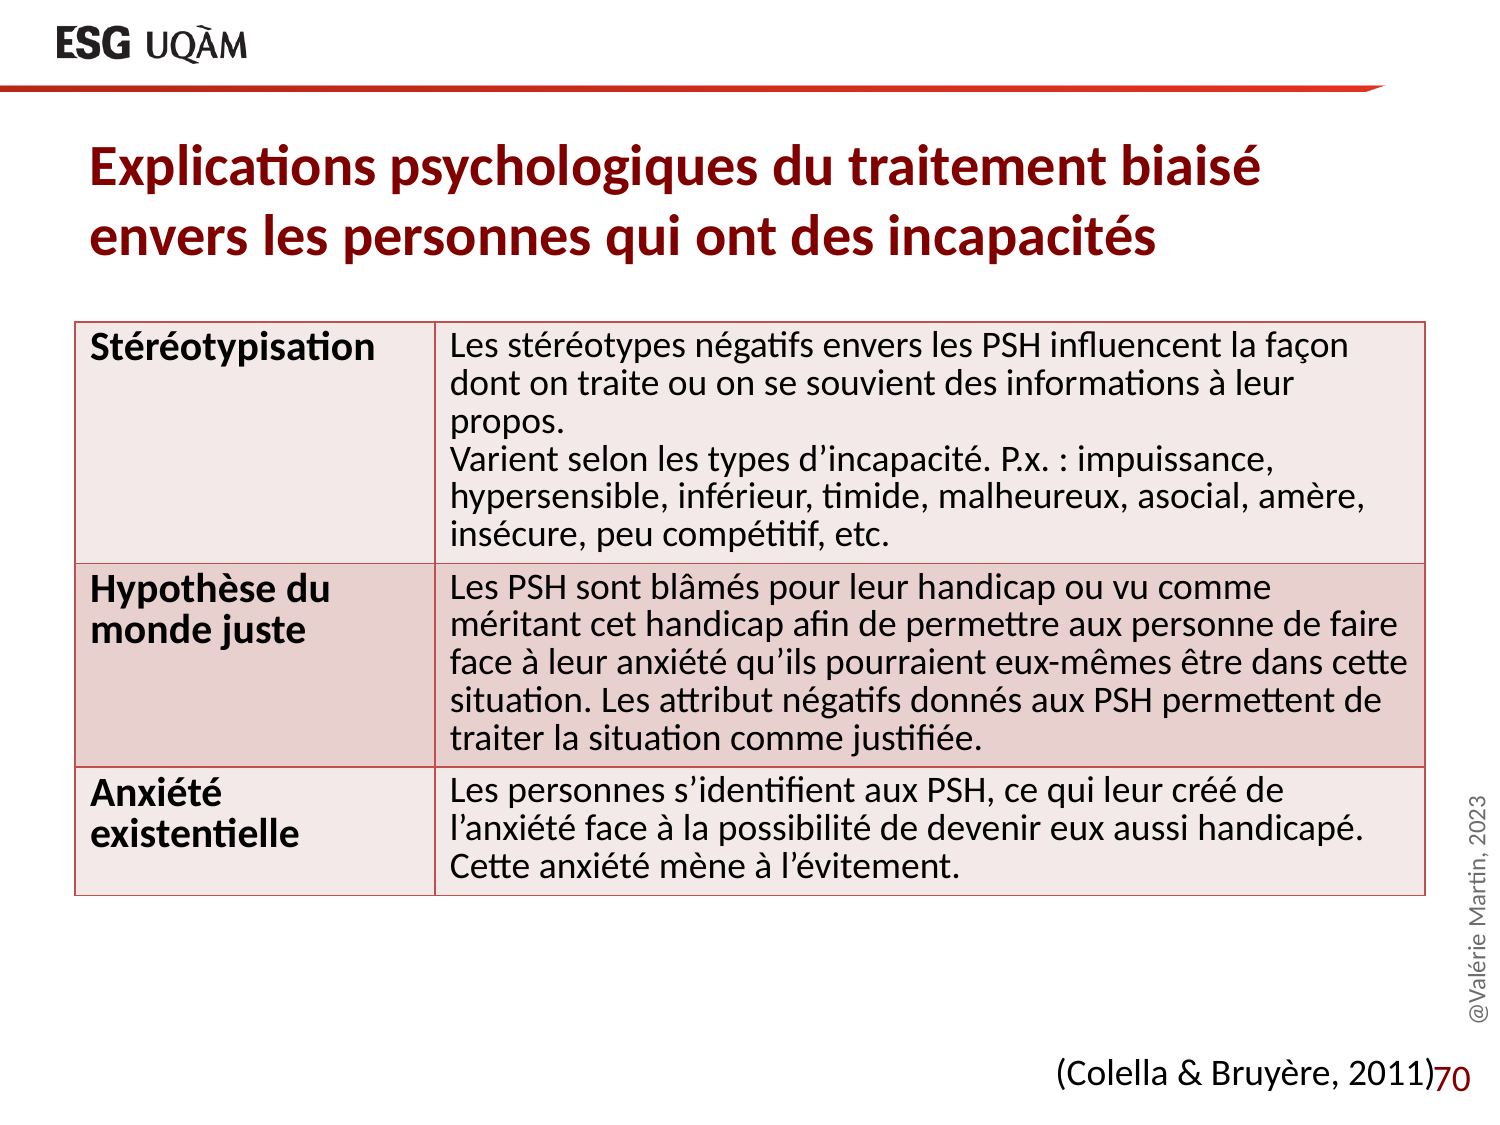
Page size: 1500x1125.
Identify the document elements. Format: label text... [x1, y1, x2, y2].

text_box (Colella & Bruyère, 2011) [1040, 1040, 1500, 1101]
table_header Les stéréotypes négatifs envers les PSH influencent la façon dont on traite ou on se souvient des informations à leur propos. Varient selon les types d’incapacité. P.x. : impuissance, hypersensible, inférieur, timide, malheureux, asocial, amère, insécure, peu compétitif, etc. [436, 323, 1424, 563]
table_cell Anxiété existentielle [76, 768, 434, 895]
table_header Stéréotypisation [76, 323, 434, 563]
picture [0, 0, 1500, 1009]
table_cell Hypothèse du monde juste [76, 564, 434, 766]
table_cell Les personnes s’identifient aux PSH, ce qui leur créé de l’anxiété face à la possibilité de devenir eux aussi handicapé. Cette anxiété mène à l’évitement. [436, 768, 1424, 895]
title Explications psychologiques du traitement biaisé envers les personnes qui ont des incapacités [75, 119, 1425, 308]
footer @Valérie Martin, 2023 [1453, 351, 1500, 1040]
table_cell Les PSH sont blâmés pour leur handicap ou vu comme méritant cet handicap afin de permettre aux personne de faire face à leur anxiété qu’ils pourraient eux-mêmes être dans cette situation. Les attribut négatifs donnés aux PSH permettent de traiter la situation comme justifiée. [436, 564, 1424, 766]
